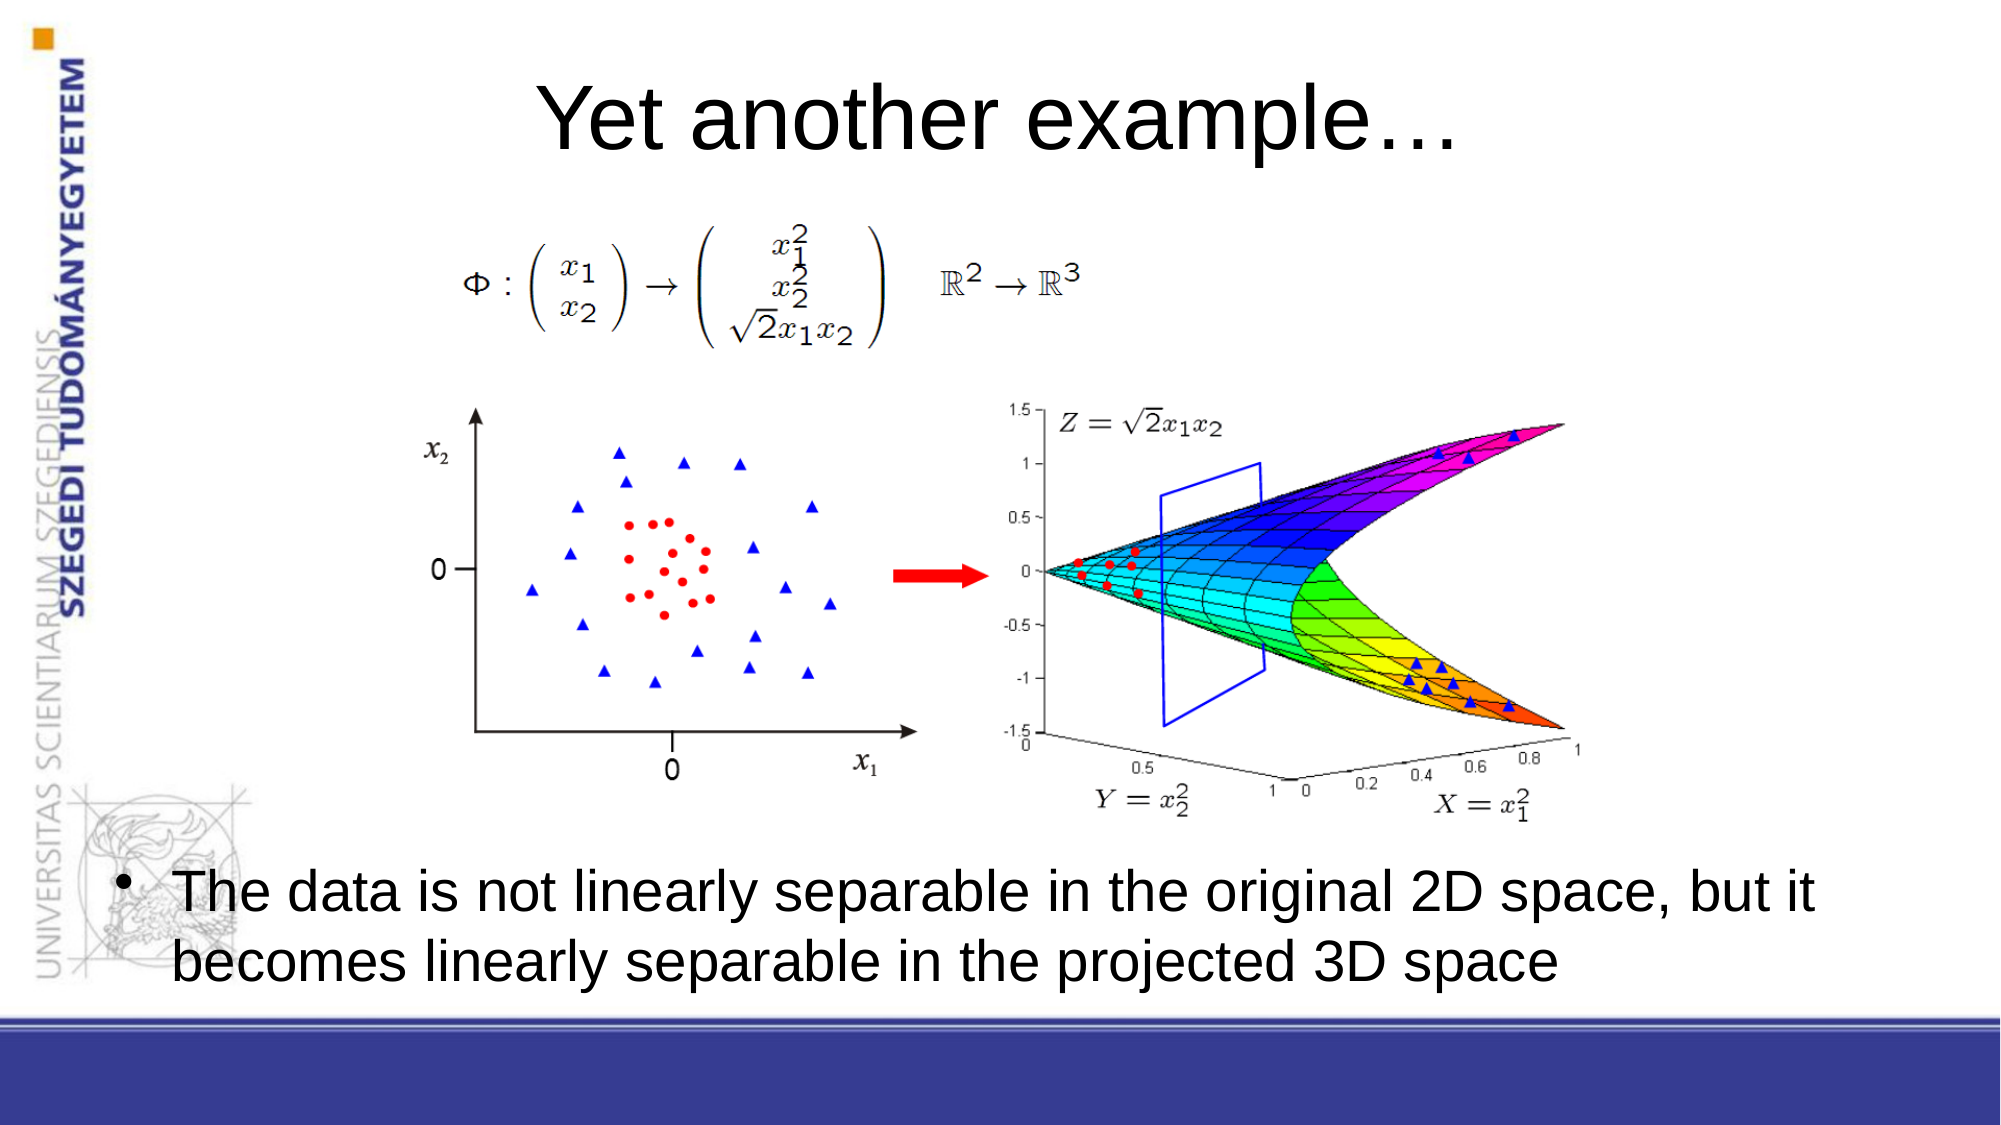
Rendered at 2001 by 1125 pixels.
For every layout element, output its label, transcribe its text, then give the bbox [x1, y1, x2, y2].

picture [0, 0, 2001, 1125]
title Yet another example… [99, 19, 1900, 207]
list The data is not linearly separable in the original 2D space, but it becomes linearly separable in the projected 3D space [99, 846, 1945, 927]
